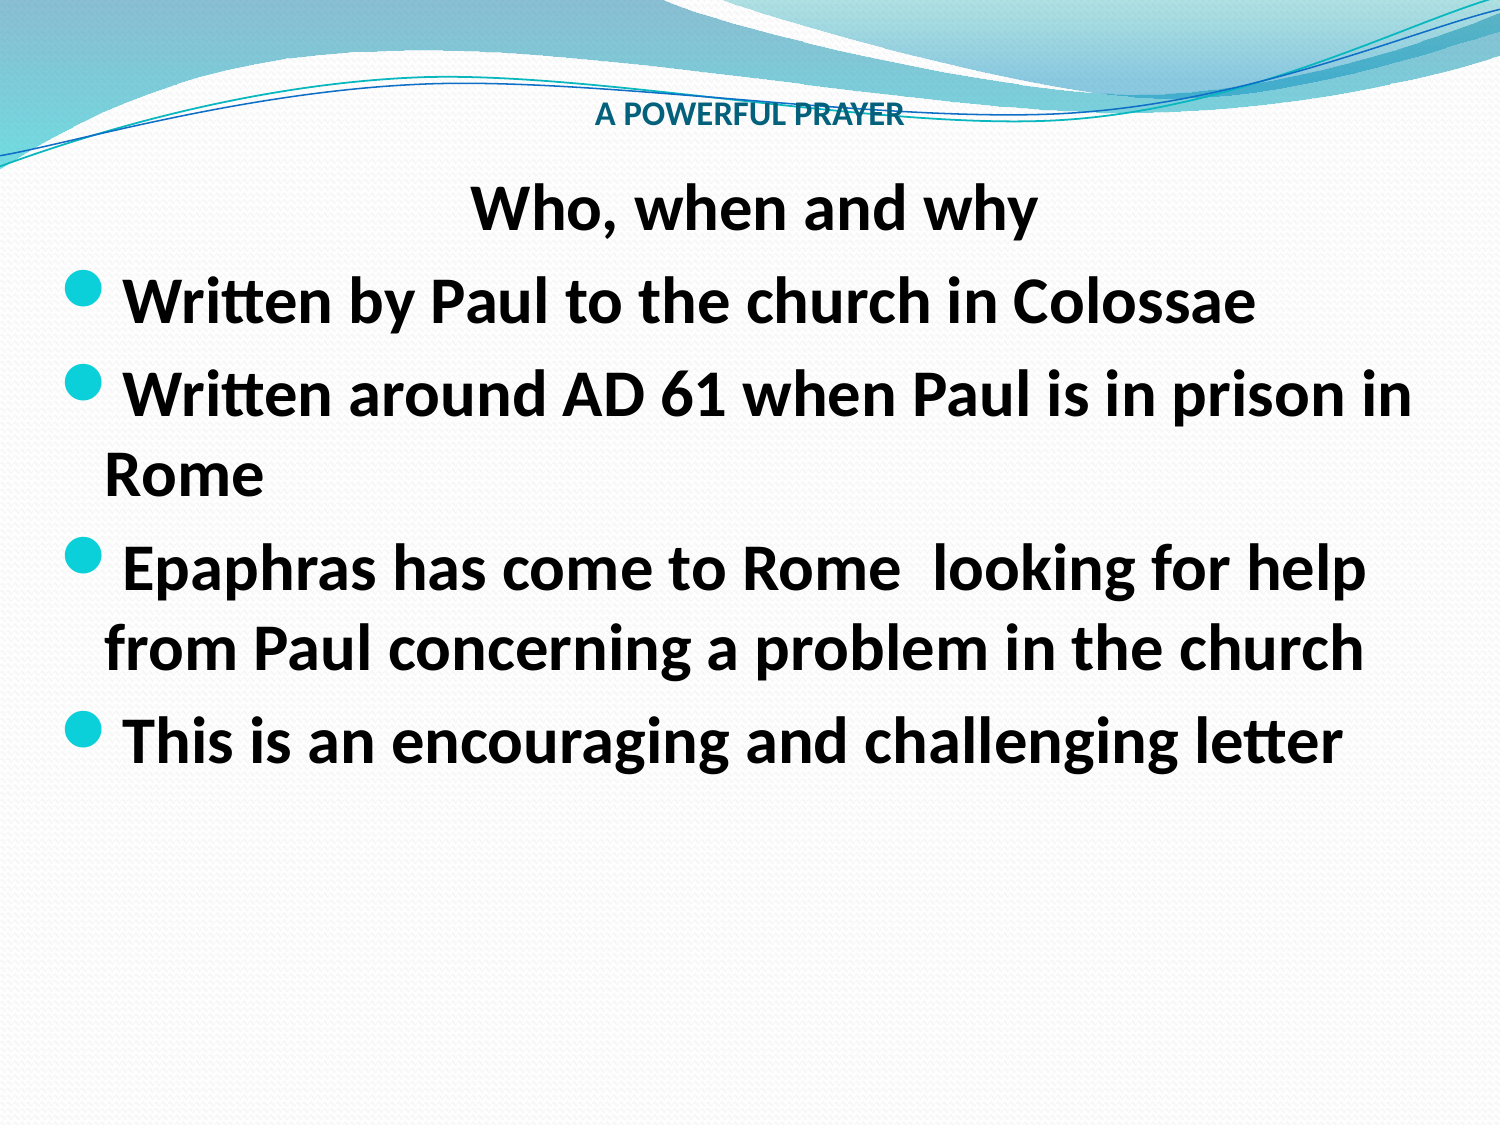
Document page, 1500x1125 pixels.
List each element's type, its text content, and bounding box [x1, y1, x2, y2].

list Who, when and why Written by Paul to the church in Colossae Written around AD 61 when Paul is in prison in Rome Epaphras has come to Rome looking for help from Paul concerning a problem in the church This is an encouraging and challenging letter [44, 155, 1465, 1076]
title A POWERFUL PRAYER [75, 40, 1425, 133]
